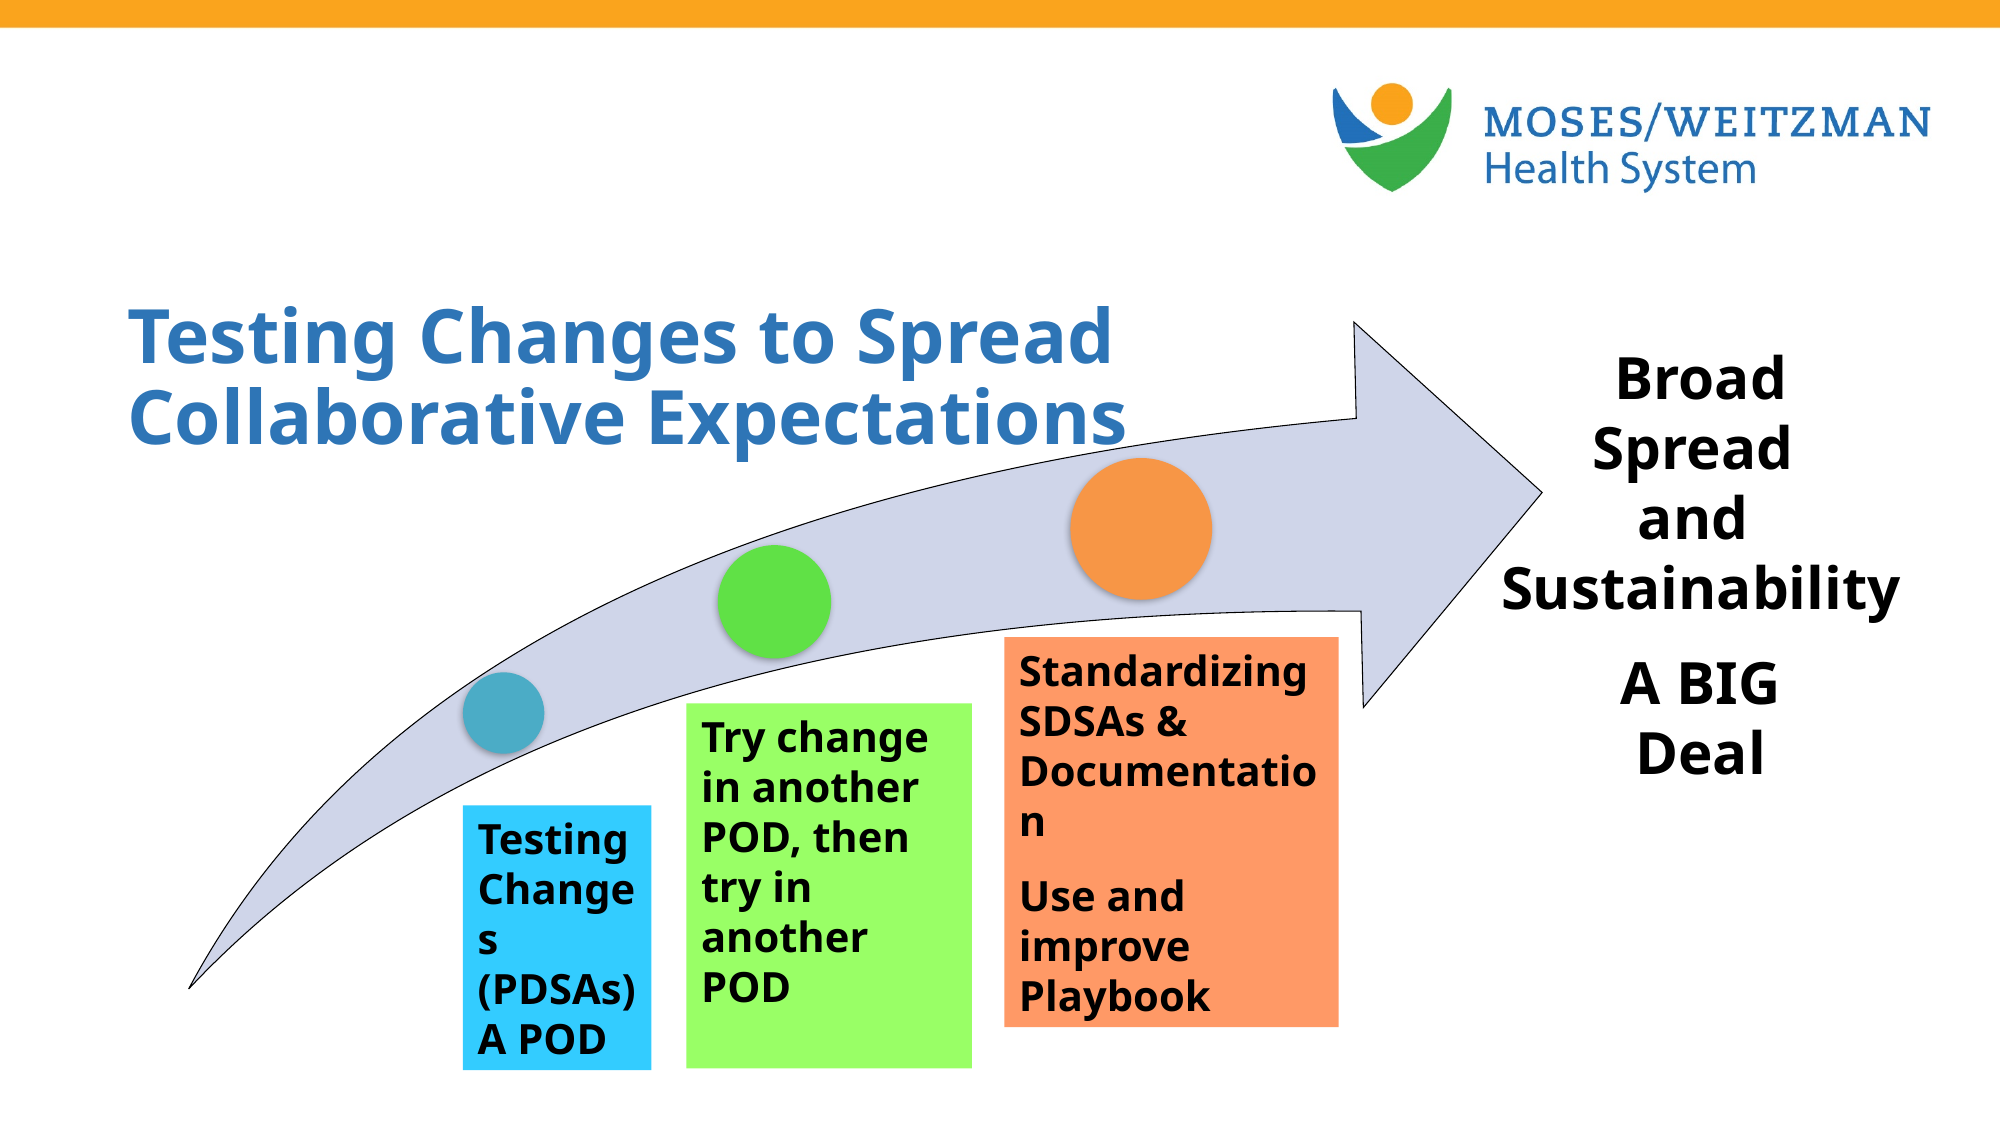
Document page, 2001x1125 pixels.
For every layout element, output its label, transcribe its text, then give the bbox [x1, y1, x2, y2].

text_box Standardizing SDSAs & Documentation Use and improve Playbook [1004, 637, 1339, 1028]
text_box [462, 672, 545, 754]
text_box Testing Changes to Spread Collaborative Expectations [112, 291, 1172, 479]
text_box [717, 545, 832, 659]
text_box Try change in another POD, then try in another POD [686, 703, 972, 1069]
text_box Testing Changes (PDSAs) A POD [462, 805, 652, 1071]
text_box Broad Spread and Sustainability A BIG Deal [1454, 334, 1948, 794]
picture [0, 0, 2000, 1125]
text_box [1070, 458, 1213, 600]
text_box [188, 320, 1454, 990]
